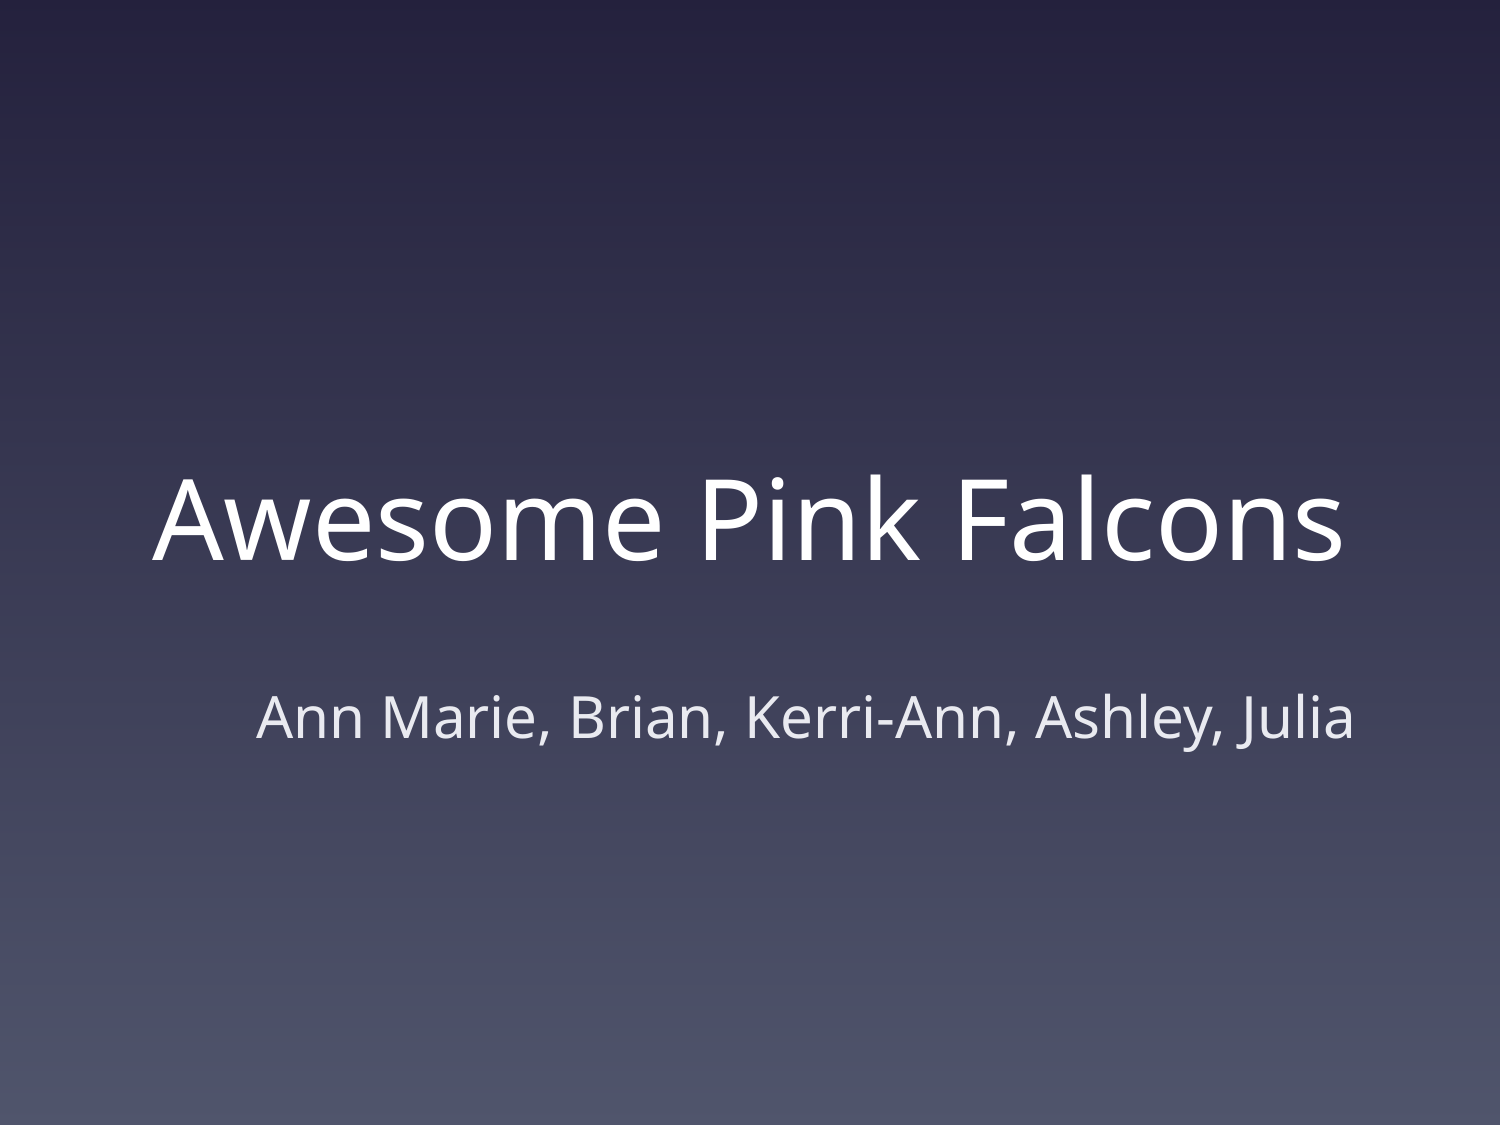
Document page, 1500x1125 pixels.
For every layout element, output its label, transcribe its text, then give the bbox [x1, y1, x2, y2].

title Awesome Pink Falcons [112, 349, 1388, 591]
subtitle Ann Marie, Brian, Kerri-Ann, Ashley, Julia [225, 637, 1388, 925]
